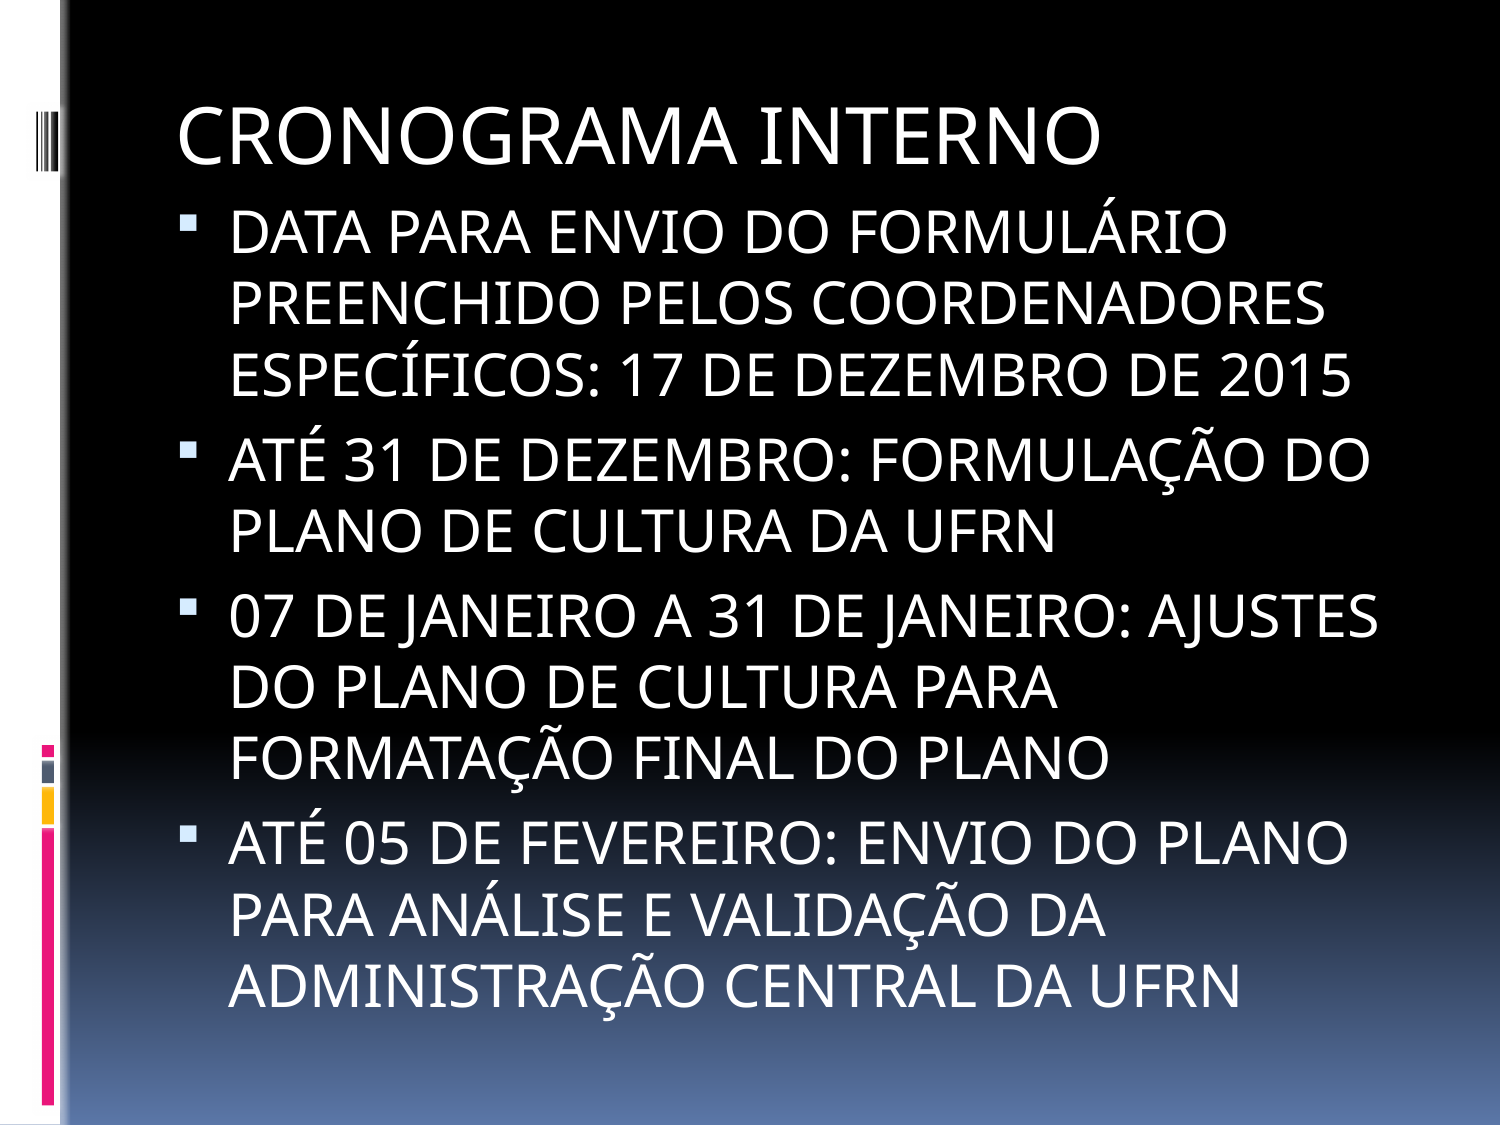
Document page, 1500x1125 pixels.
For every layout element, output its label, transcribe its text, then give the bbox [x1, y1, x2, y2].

list CRONOGRAMA INTERNO DATA PARA ENVIO DO FORMULÁRIO PREENCHIDO PELOS COORDENADORES ESPECÍFICOS: 17 DE DEZEMBRO DE 2015 ATÉ 31 DE DEZEMBRO: FORMULAÇÃO DO PLANO DE CULTURA DA UFRN 07 DE JANEIRO A 31 DE JANEIRO: AJUSTES DO PLANO DE CULTURA PARA FORMATAÇÃO FINAL DO PLANO ATÉ 05 DE FEVEREIRO: ENVIO DO PLANO PARA ANÁLISE E VALIDAÇÃO DA ADMINISTRAÇÃO CENTRAL DA UFRN [150, 78, 1425, 1043]
